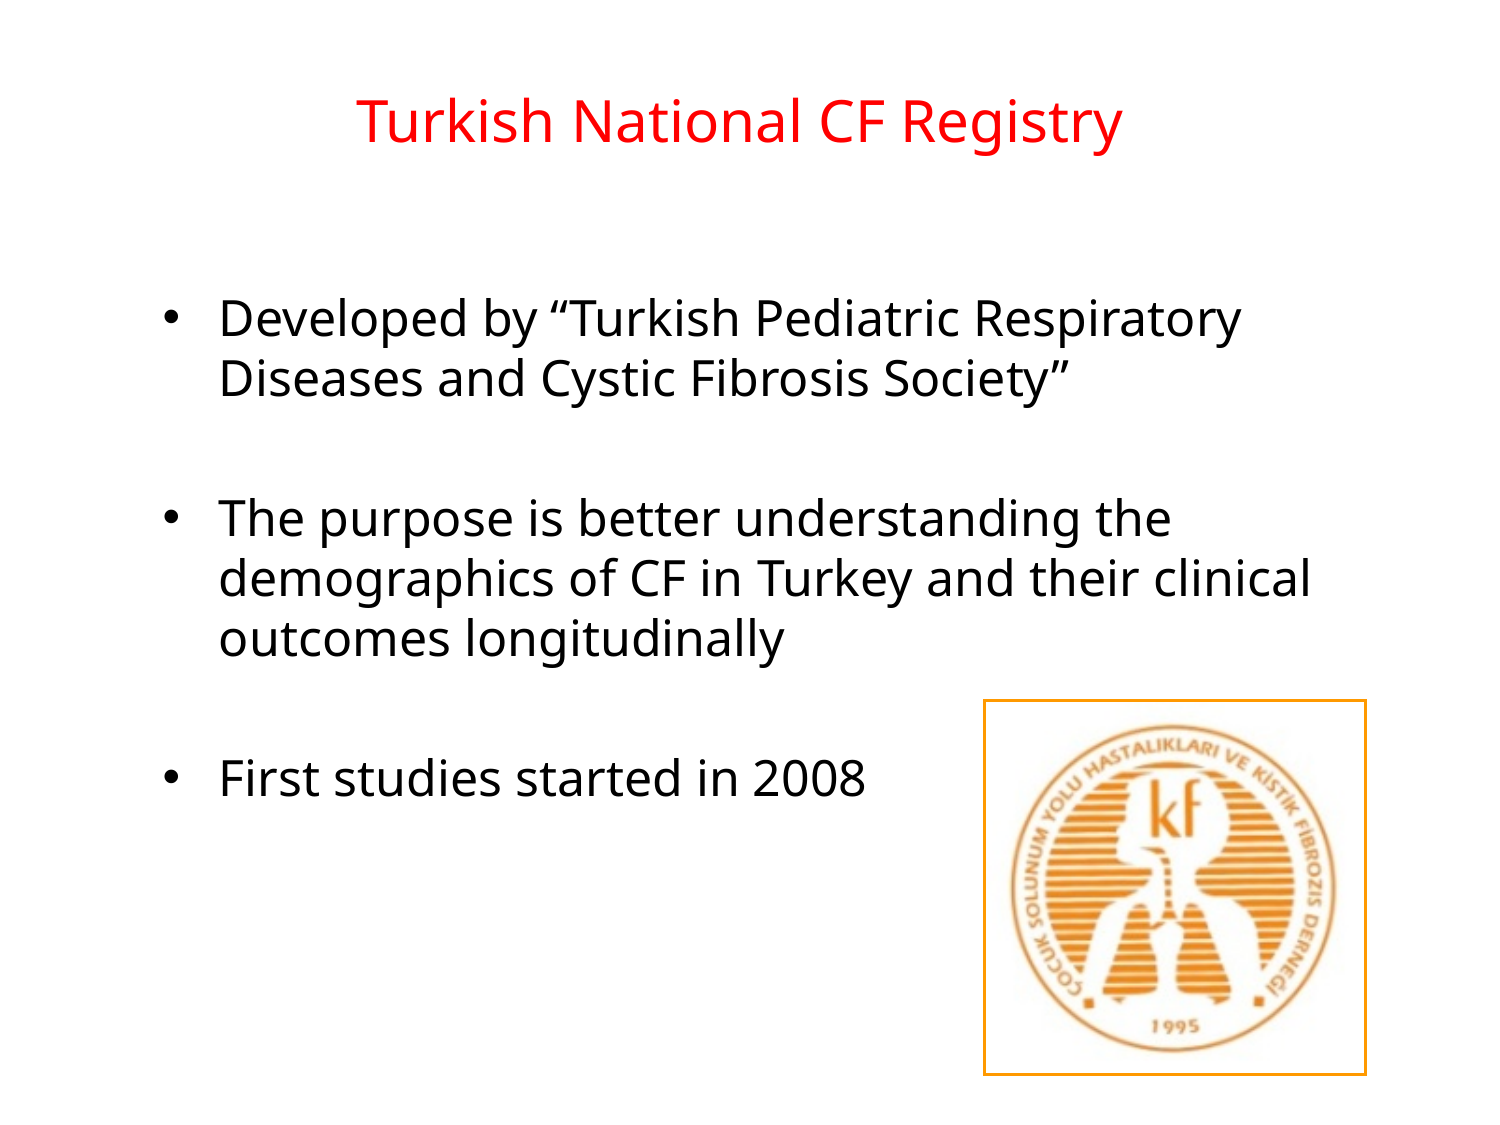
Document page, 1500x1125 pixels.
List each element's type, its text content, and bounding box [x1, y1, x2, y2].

list Developed by “Turkish Pediatric Respiratory Diseases and Cystic Fibrosis Society” The purpose is better understanding the demographics of CF in Turkey and their clinical outcomes longitudinally First studies started in 2008 [147, 278, 1400, 1000]
title Turkish National CF Registry [64, 54, 1415, 185]
picture [985, 701, 1365, 1074]
